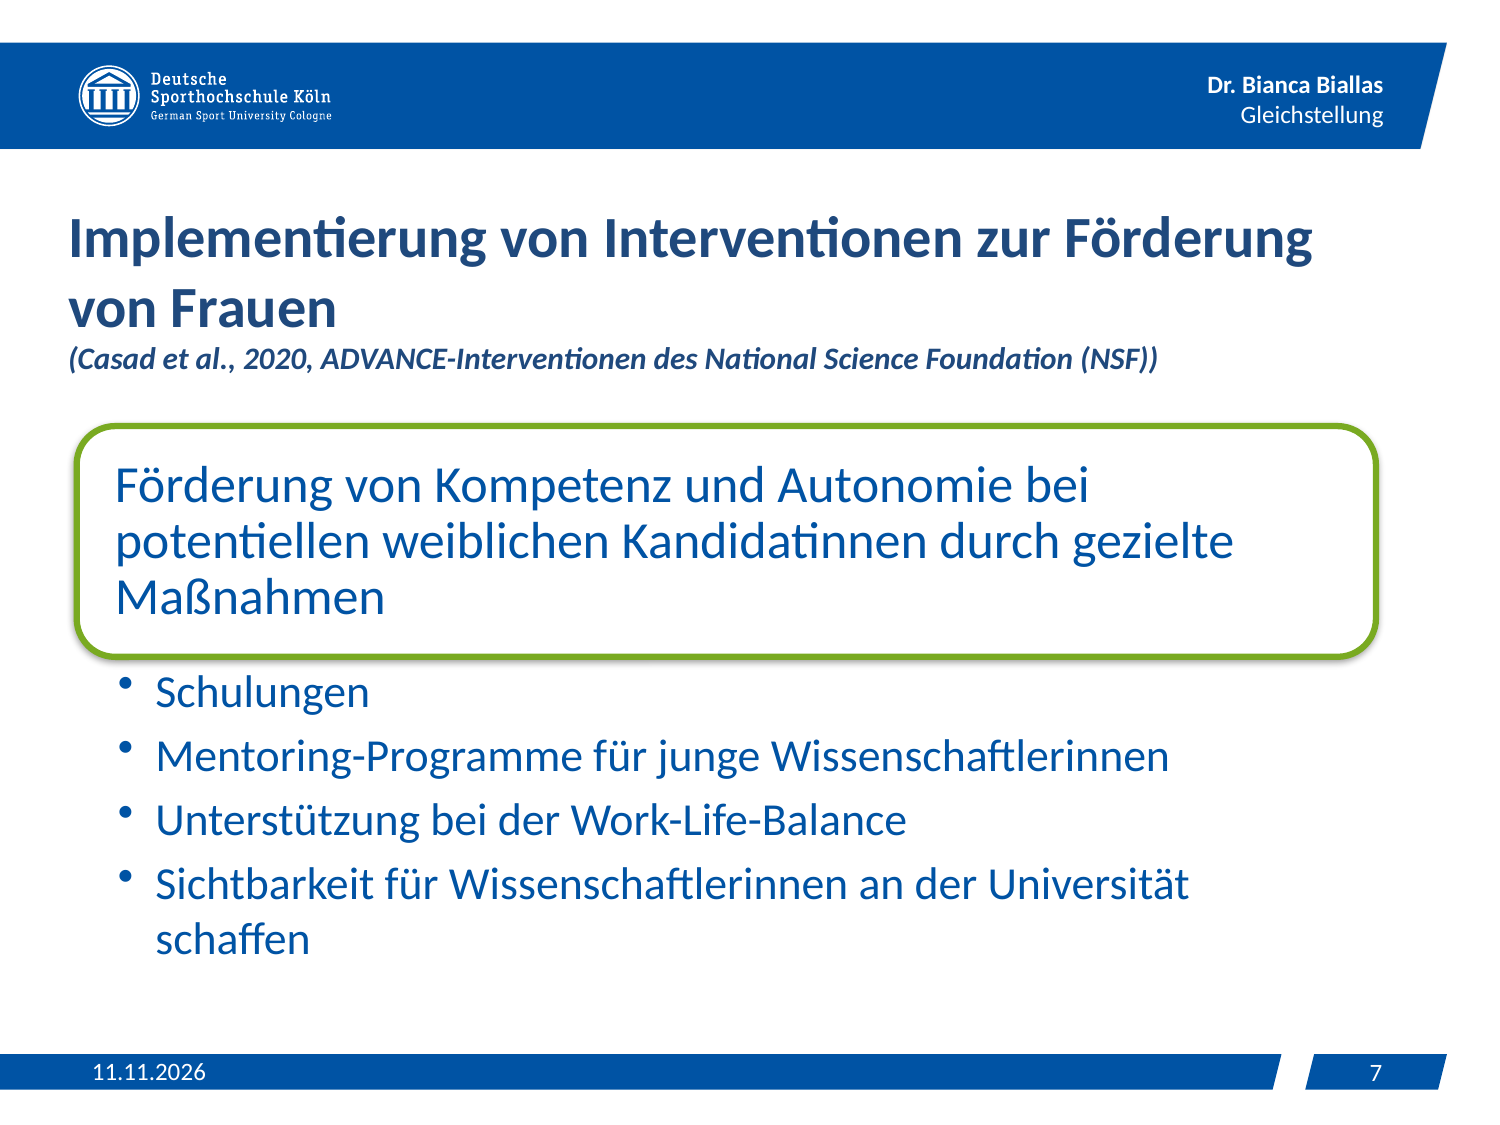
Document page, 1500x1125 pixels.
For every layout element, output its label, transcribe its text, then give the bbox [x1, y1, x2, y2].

slide_number 7 [1305, 1047, 1447, 1095]
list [76, 361, 1377, 1048]
title Implementierung von Interventionen zur Förderung von Frauen (Casad et al., 2020, ADVANCE-Interventionen des National Science Foundation (NSF)) [53, 290, 1400, 384]
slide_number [76, 1054, 243, 1095]
